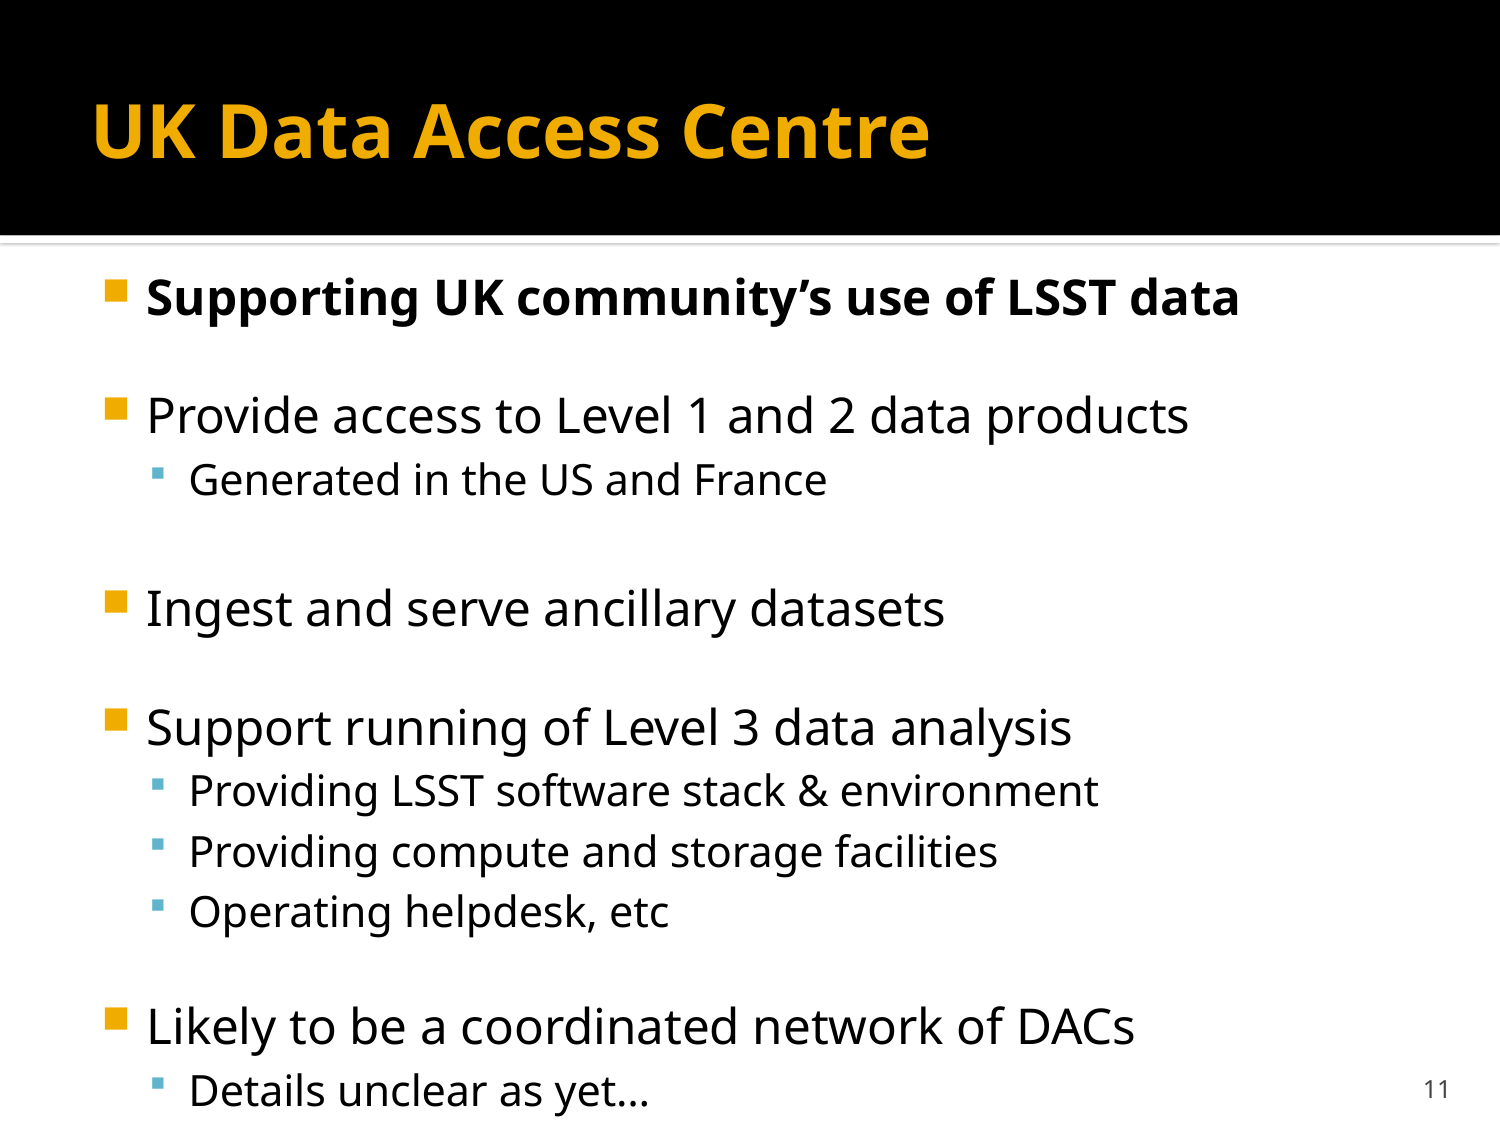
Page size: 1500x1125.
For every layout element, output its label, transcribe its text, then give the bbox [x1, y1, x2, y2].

list Supporting UK community’s use of LSST data Provide access to Level 1 and 2 data products Generated in the US and France Ingest and serve ancillary datasets Support running of Level 3 data analysis Providing LSST software stack & environment Providing compute and storage facilities Operating helpdesk, etc Likely to be a coordinated network of DACs Details unclear as yet… [75, 251, 1500, 1125]
title UK Data Access Centre [75, 25, 1425, 231]
slide_number 11 [1345, 1062, 1467, 1108]
